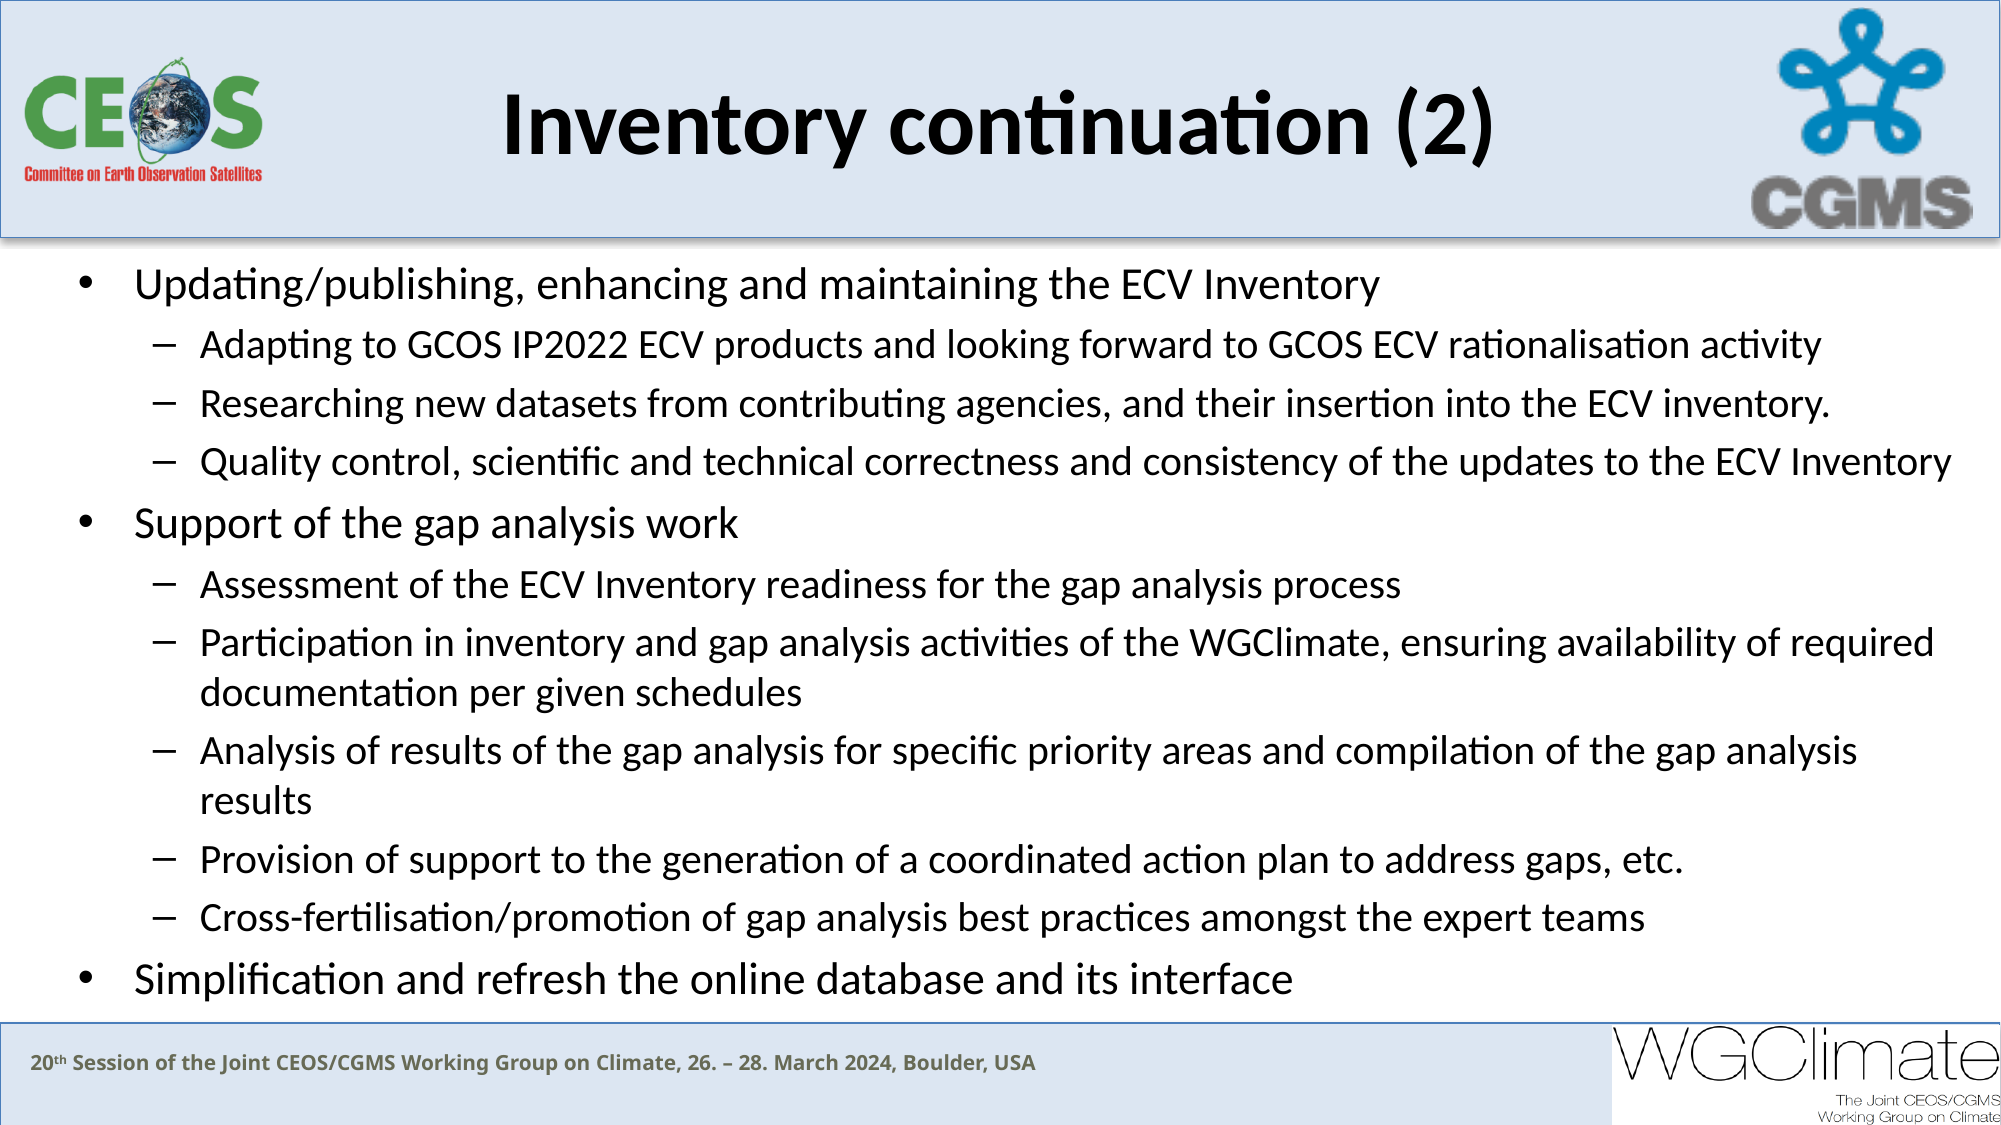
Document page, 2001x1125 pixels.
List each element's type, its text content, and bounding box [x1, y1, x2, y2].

text_box Updating/publishing, enhancing and maintaining the ECV Inventory Adapting to GCOS IP2022 ECV products and looking forward to GCOS ECV rationalisation activity Researching new datasets from contributing agencies, and their insertion into the ECV inventory. Quality control, scientific and technical correctness and consistency of the updates to the ECV Inventory Support of the gap analysis work Assessment of the ECV Inventory readiness for the gap analysis process Participation in inventory and gap analysis activities of the WGClimate, ensuring availability of required documentation per given schedules Analysis of results of the gap analysis for specific priority areas and compilation of the gap analysis results Provision of support to the generation of a coordinated action plan to address gaps, etc. Cross-fertilisation/promotion of gap analysis best practices amongst the expert teams Simplification and refresh the online database and its interface [63, 246, 1971, 978]
picture [1, 33, 285, 204]
picture [1751, 7, 1973, 229]
picture [1612, 1025, 2001, 1125]
title Inventory continuation (2) [316, 24, 1684, 212]
